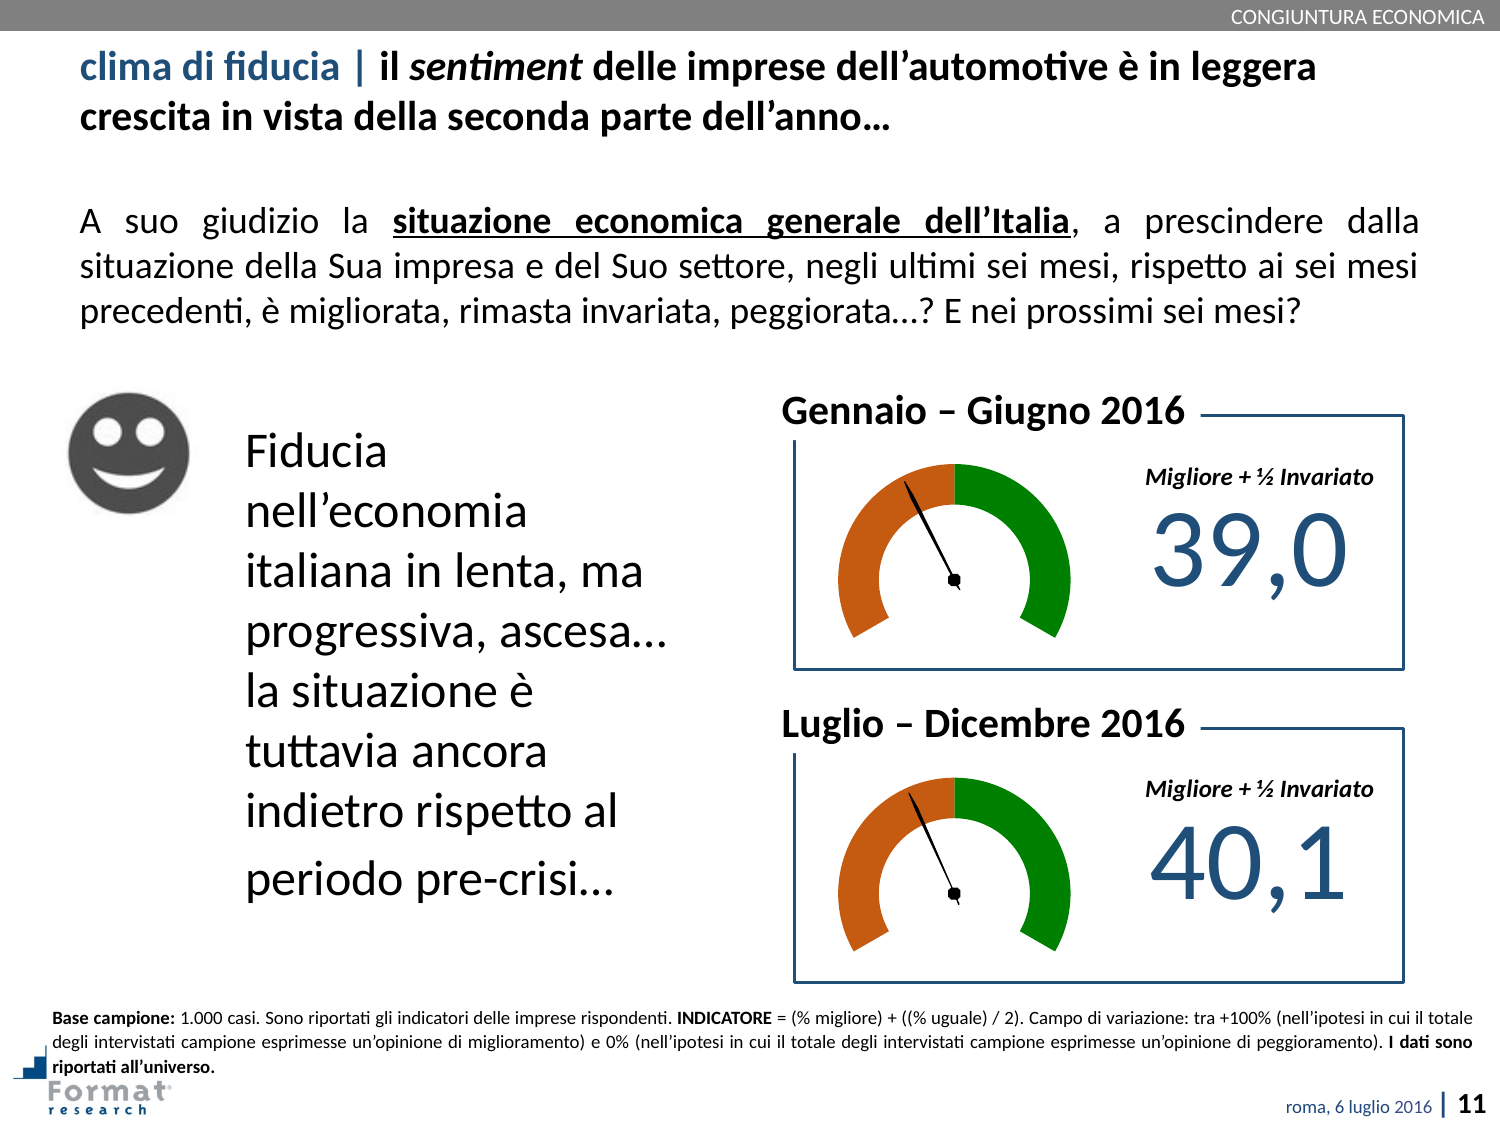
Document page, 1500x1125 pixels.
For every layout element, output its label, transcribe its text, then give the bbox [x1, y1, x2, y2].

text_box Migliore + ½ Invariato [1149, 453, 1390, 498]
picture [759, 760, 1145, 1023]
text_box Gennaio – Giugno 2016 [766, 375, 1201, 441]
text_box clima di fiducia | il sentiment delle imprese dell’automotive è in leggera crescita in vista della seconda parte dell’anno… [64, 31, 1424, 157]
text_box A suo giudizio la situazione economica generale dell’Italia, a prescindere dalla situazione della Sua impresa e del Suo settore, negli ultimi sei mesi, rispetto ai sei mesi precedenti, è migliorata, rimasta invariata, peggiorata…? E nei prossimi sei mesi? [64, 188, 1436, 339]
picture [3, 1037, 181, 1122]
text_box Migliore + ½ Invariato [1149, 765, 1390, 811]
picture [52, 384, 213, 529]
text_box Luglio – Dicembre 2016 [766, 688, 1201, 754]
text_box [794, 415, 1404, 670]
text_box CONGIUNTURA ECONOMICA [0, 0, 1500, 31]
text_box 39,0 [1149, 498, 1364, 617]
picture [759, 446, 1145, 709]
text_box Fiducia nell’economia italiana in lenta, ma progressiva, ascesa… la situazione è tuttavia ancora indietro rispetto al periodo pre-crisi… [230, 410, 686, 915]
text_box [794, 728, 1404, 983]
text_box Base campione: 1.000 casi. Sono riportati gli indicatori delle imprese rispondenti. INDICATORE = (% migliore) + ((% uguale) / 2). Campo di variazione: tra +100% (nell’ipotesi in cui il totale degli intervistati campione esprimesse un’opinione di miglioramento) e 0% (nell’ipotesi in cui il totale degli intervistati campione esprimesse un’opinione di peggioramento). I dati sono riportati all’universo. [37, 995, 1488, 1085]
